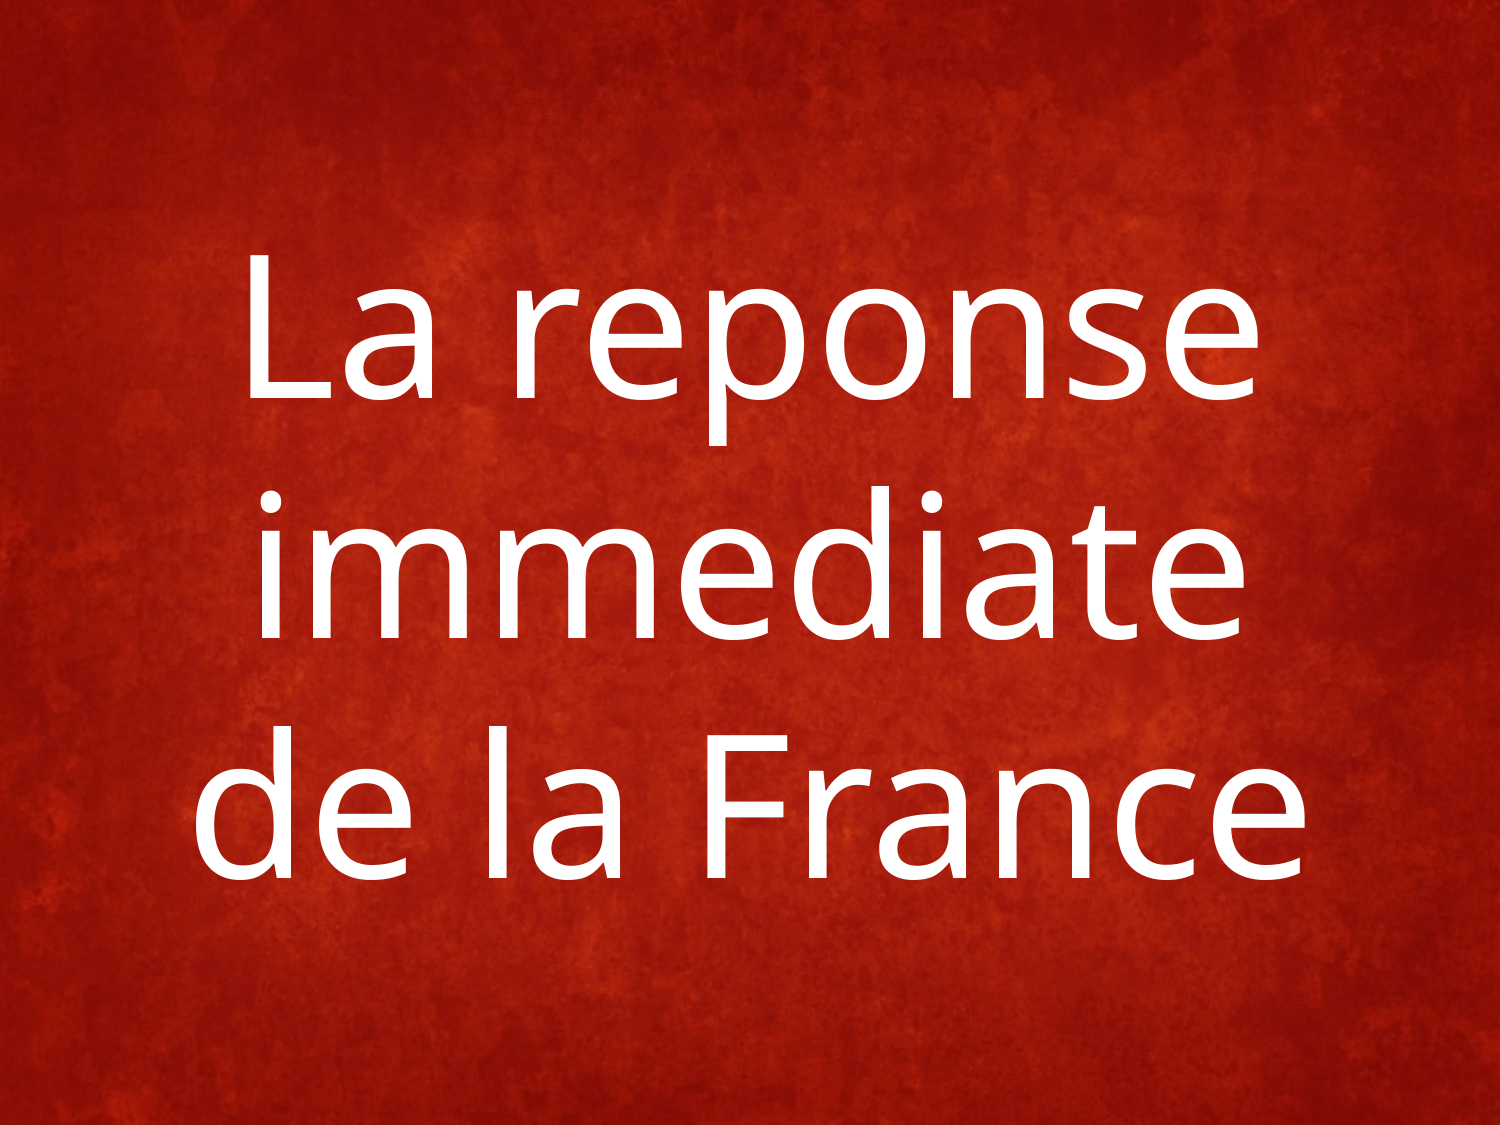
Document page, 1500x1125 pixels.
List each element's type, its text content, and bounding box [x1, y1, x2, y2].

text_box La reponse immediate de la France [93, 191, 1407, 927]
picture [0, 0, 1500, 1125]
